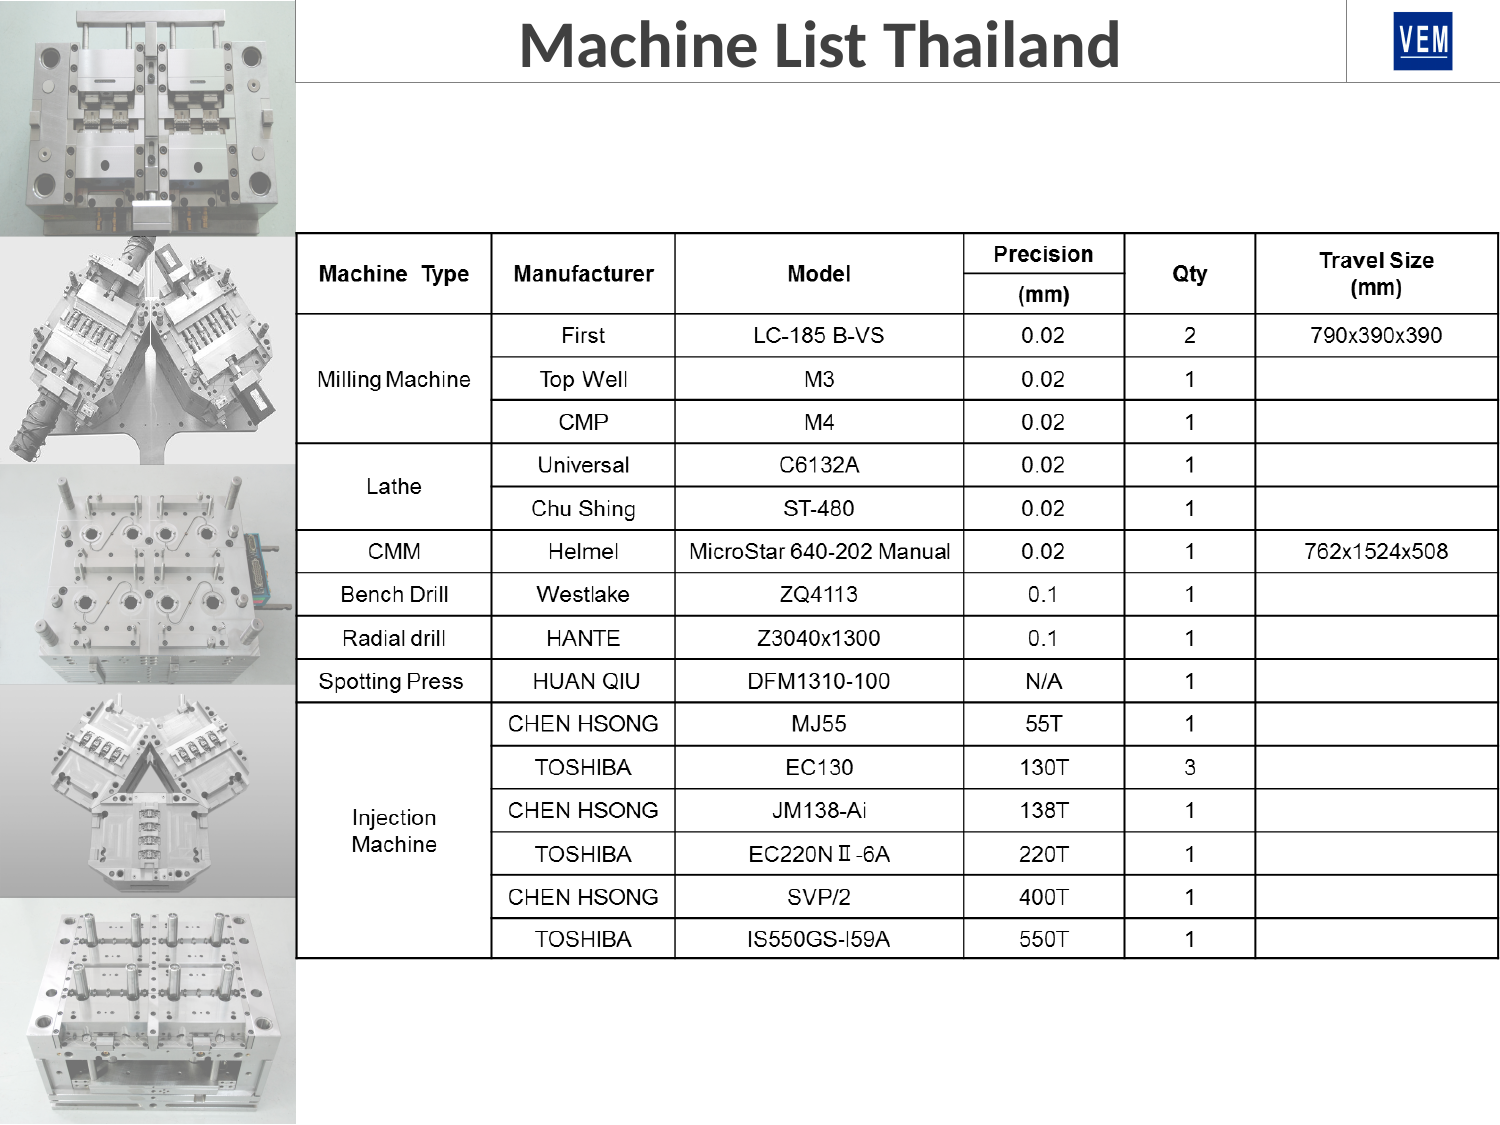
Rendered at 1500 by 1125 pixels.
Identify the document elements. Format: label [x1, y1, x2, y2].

text_box [294, 0, 1500, 83]
picture [294, 231, 1500, 965]
